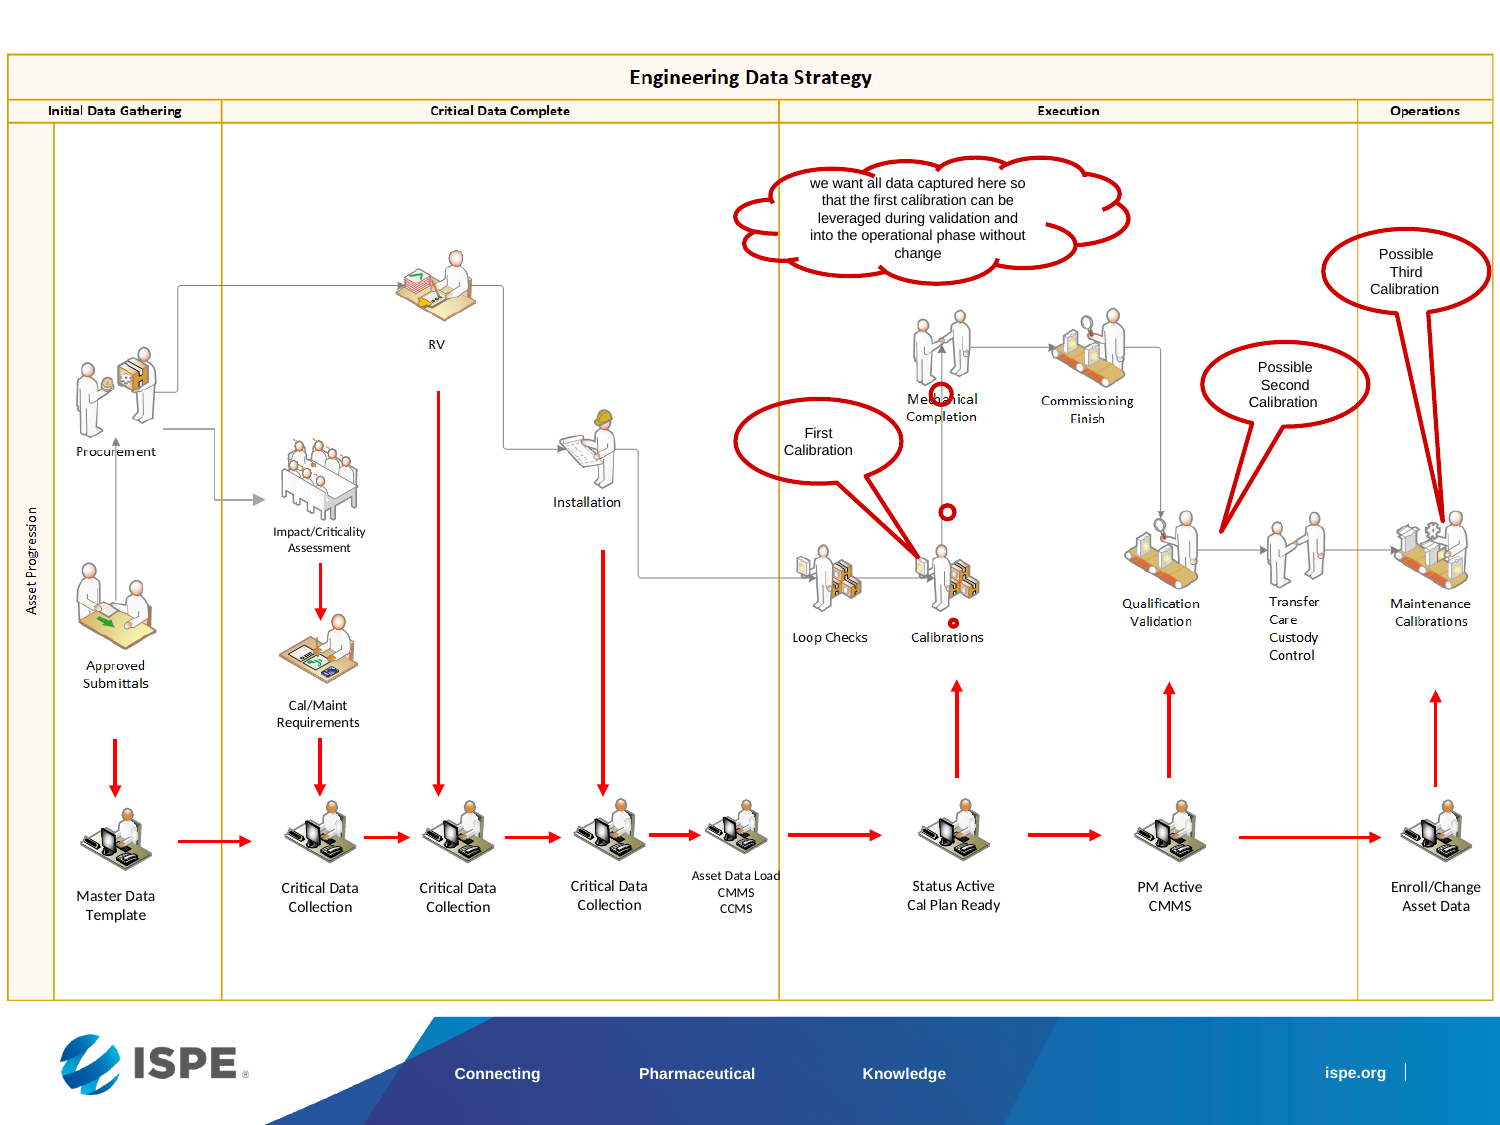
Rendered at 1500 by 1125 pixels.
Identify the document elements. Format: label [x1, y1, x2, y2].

text_box [163, 428, 266, 501]
picture [0, 0, 1500, 1125]
